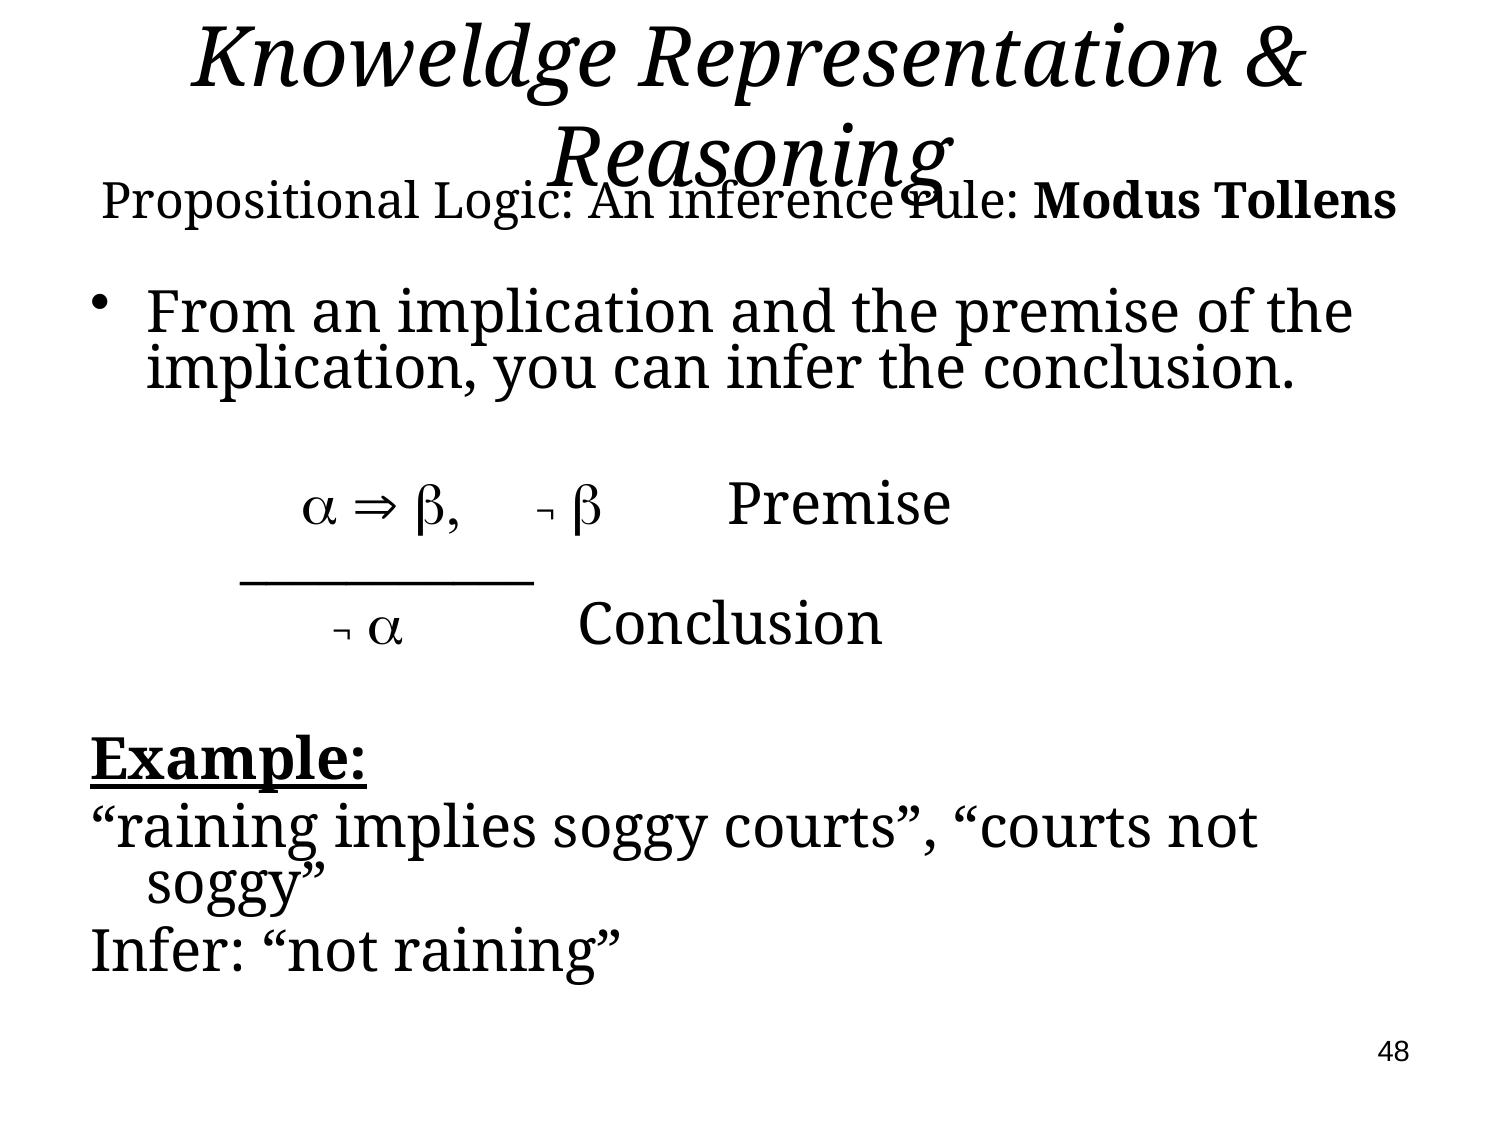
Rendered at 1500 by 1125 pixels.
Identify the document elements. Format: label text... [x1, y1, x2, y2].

title Knoweldge Representation & Reasoning [74, 44, 1426, 162]
slide_number 48 [1074, 1024, 1426, 1103]
list Propositional Logic: An inference rule: Modus Tollens From an implication and the premise of the implication, you can infer the conclusion.    ¬  Premise ___________ ¬  Conclusion Example: “raining implies soggy courts”, “courts not soggy” Infer: “not raining” [74, 172, 1426, 1006]
